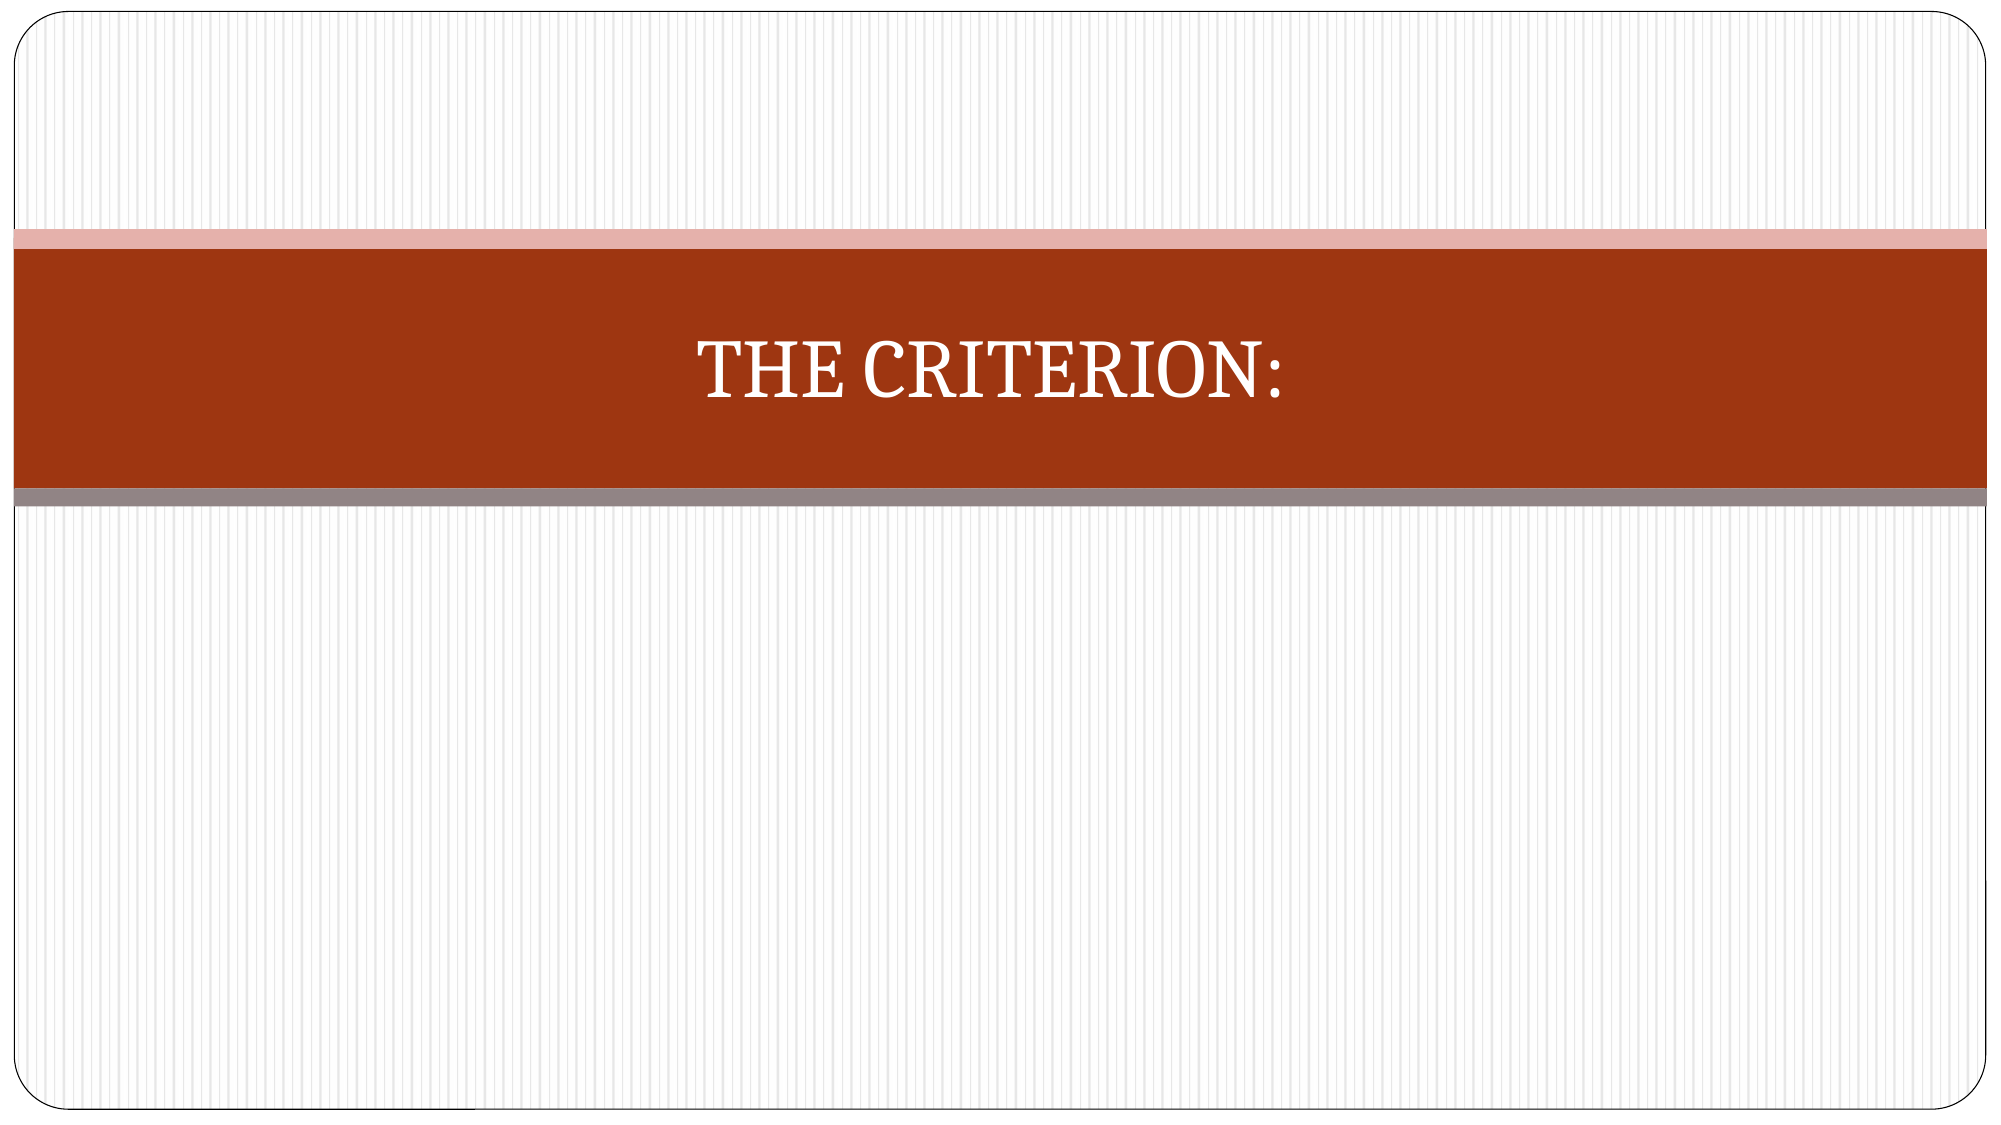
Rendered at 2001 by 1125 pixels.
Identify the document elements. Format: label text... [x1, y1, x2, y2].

title THE CRITERION: [99, 247, 1900, 489]
